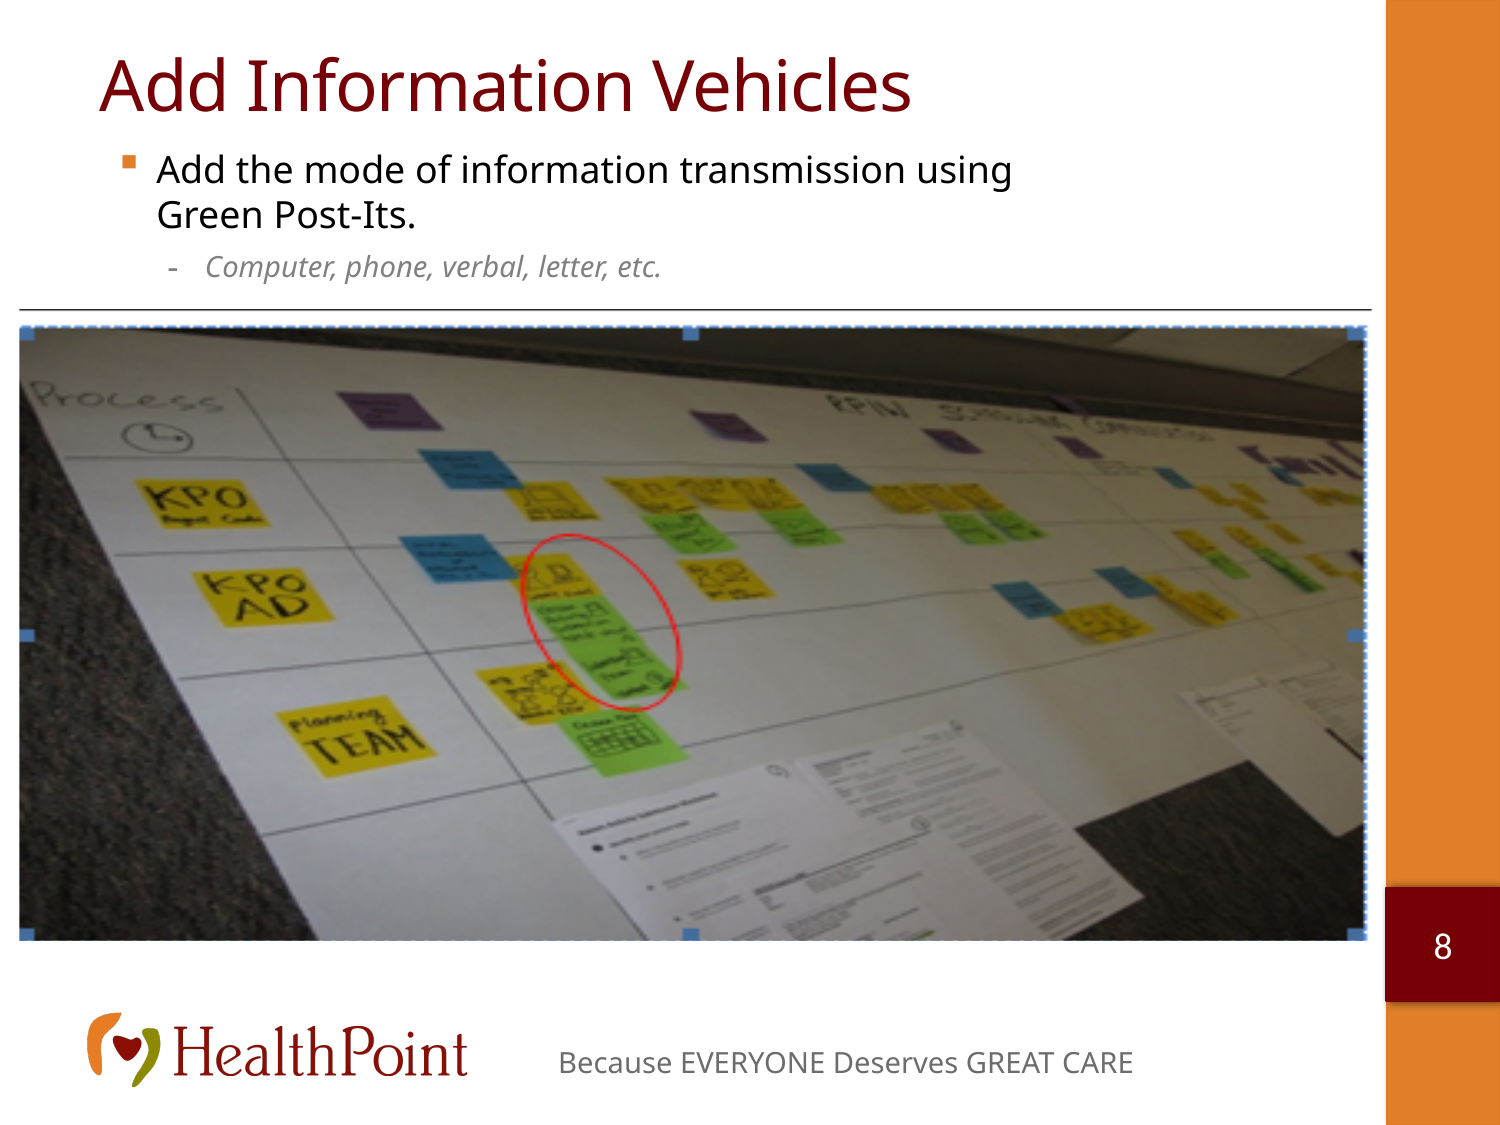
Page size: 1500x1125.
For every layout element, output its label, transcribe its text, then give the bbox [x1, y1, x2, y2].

title Add Information Vehicles [84, 4, 1335, 162]
list Add the mode of information transmission using Green Post-Its. Computer, phone, verbal, letter, etc. [84, 138, 1091, 302]
picture [75, 1000, 476, 1095]
picture [18, 309, 1373, 942]
